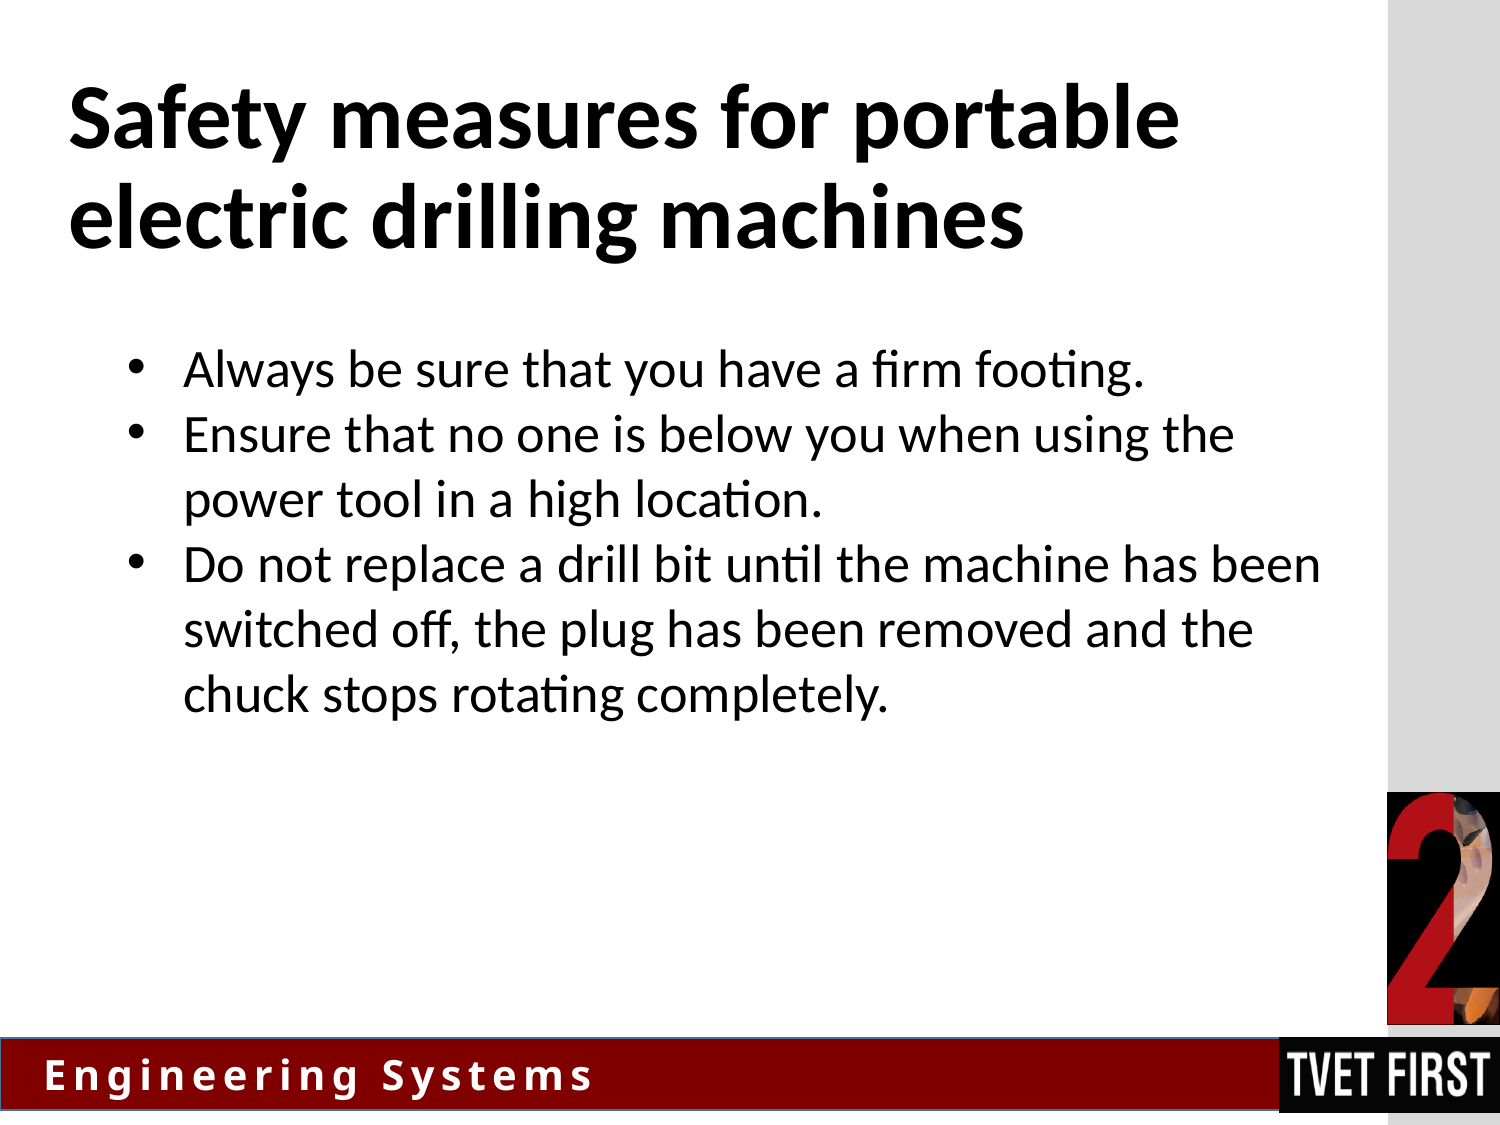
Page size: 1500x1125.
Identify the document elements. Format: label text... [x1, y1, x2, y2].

picture [1279, 1037, 1500, 1113]
text_box Always be sure that you have a firm footing. Ensure that no one is below you when using the power tool in a high location. Do not replace a drill bit until the machine has been switched off, the plug has been removed and the chuck stops rotating completely. [112, 326, 1353, 911]
title Safety measures for portable electric drilling machines [53, 59, 1365, 278]
picture [1387, 792, 1500, 1025]
